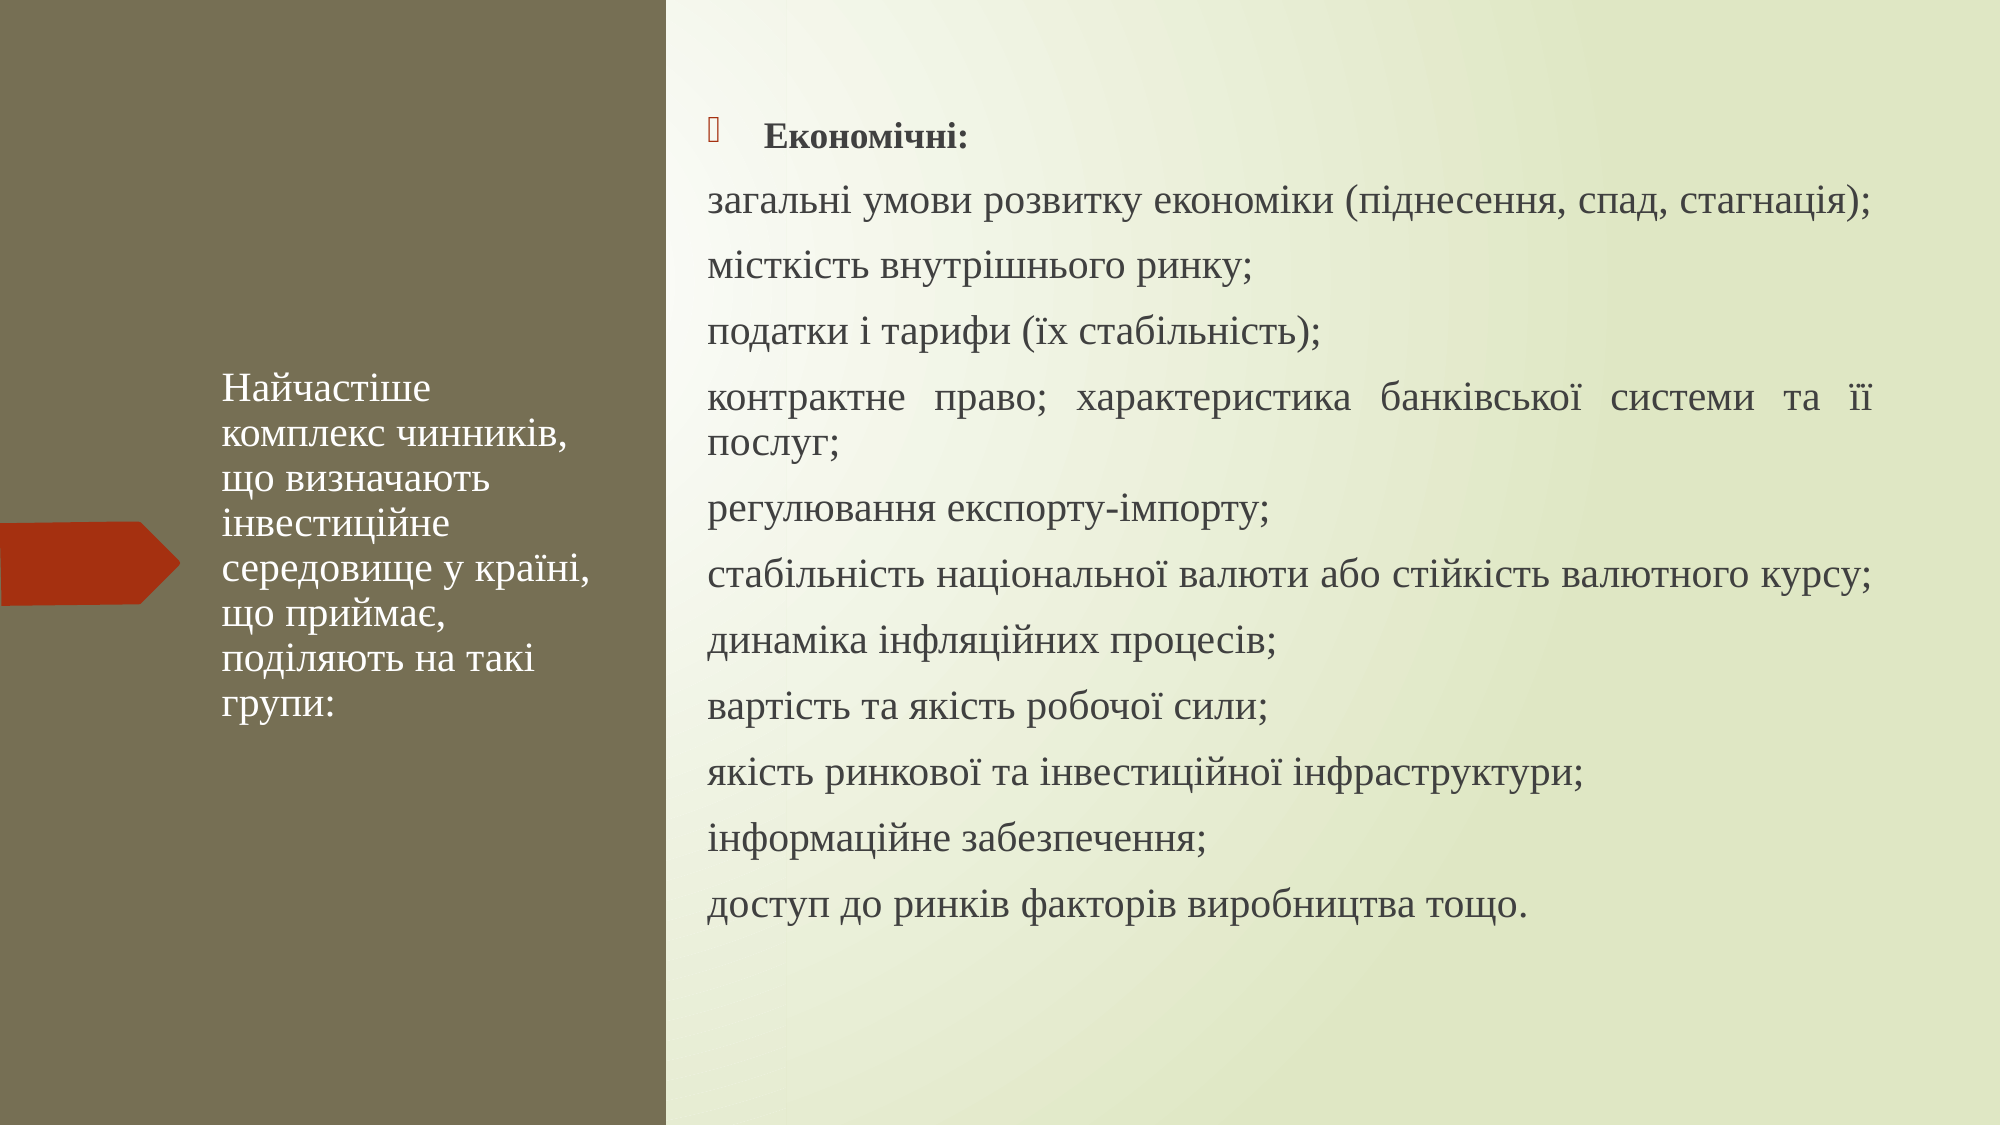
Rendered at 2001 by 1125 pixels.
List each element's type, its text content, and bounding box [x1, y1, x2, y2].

text_box [0, 0, 667, 1125]
text_box [785, 0, 2000, 1125]
title Найчастіше комплекс чинників, що визначають інвестиційне середовище у країні, що приймає, поділяють на такі групи: [206, 357, 610, 855]
list Економічні: загальні умови розвитку економіки (піднесення, спад, стагнація); місткість внутрішнього ринку; податки і тарифи (їх стабільність); контрактне право; характеристика банківської системи та її послуг; регулювання експорту-імпорту; стабільність національної валюти або стійкість валютного курсу; динаміка інфляційних процесів; вартість та якість робочої сили; якість ринкової та інвестиційної інфраструктури; інформаційне забезпечення; доступ до ринків факторів виробництва тощо. [692, 29, 1888, 1070]
text_box [0, 521, 181, 606]
